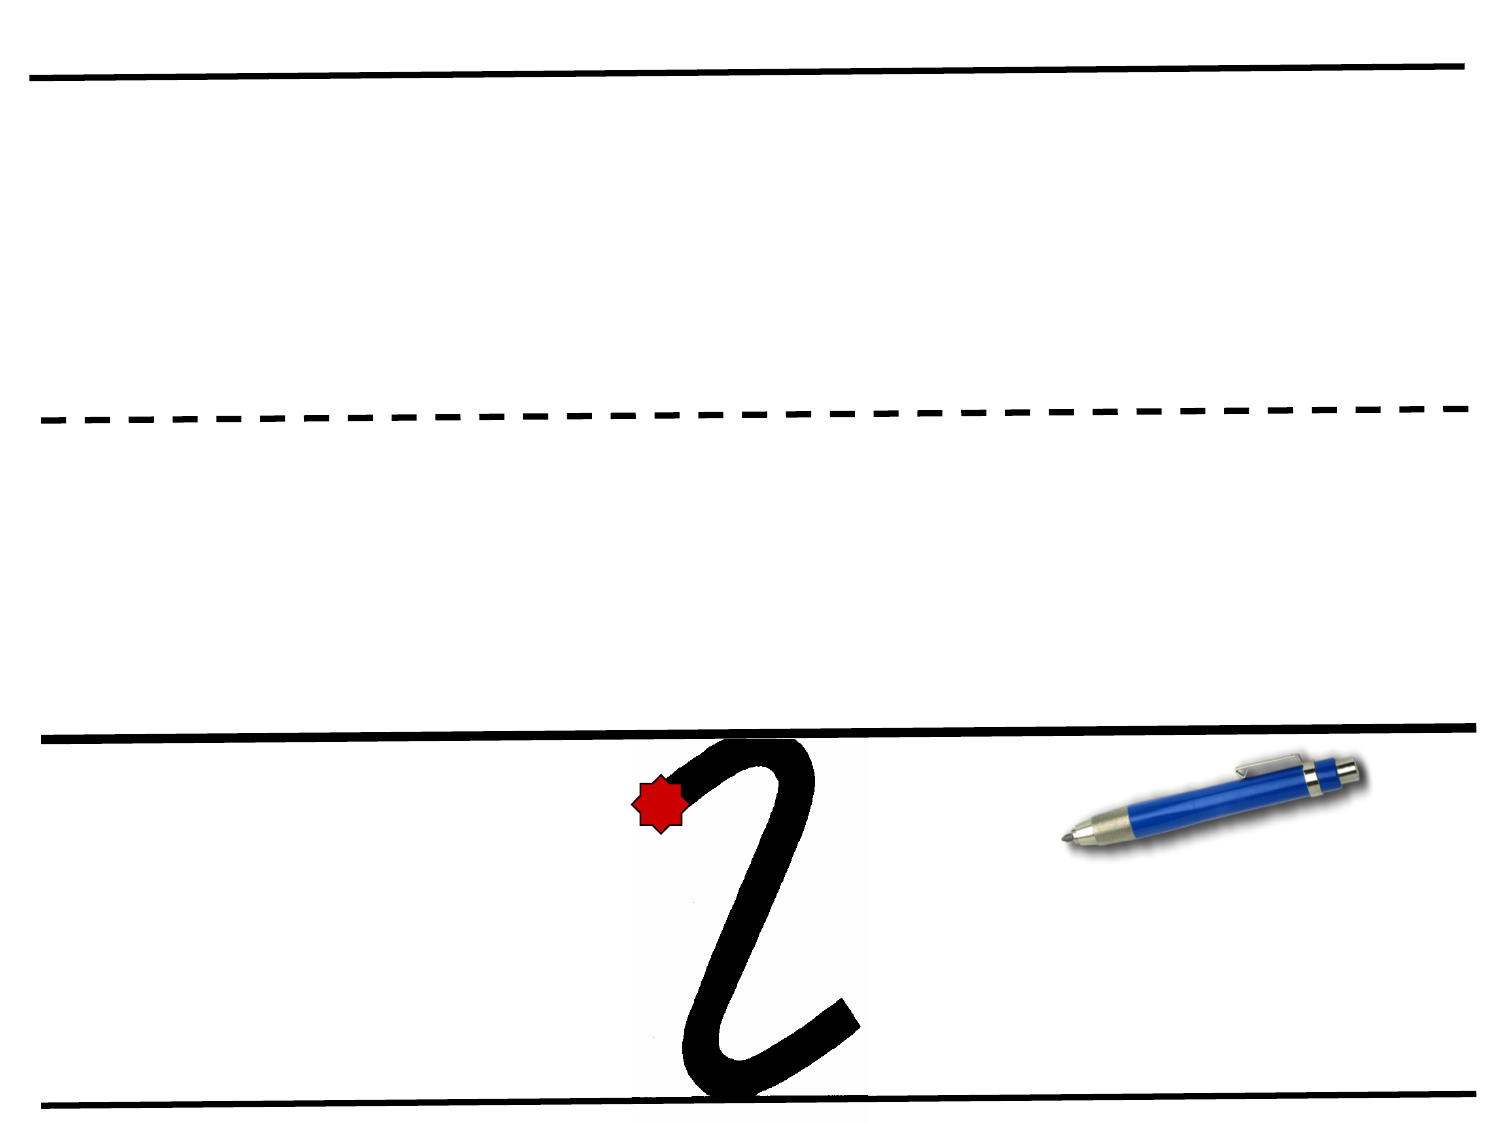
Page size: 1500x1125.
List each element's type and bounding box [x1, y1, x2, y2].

picture [631, 739, 869, 1125]
picture [1052, 723, 1381, 888]
